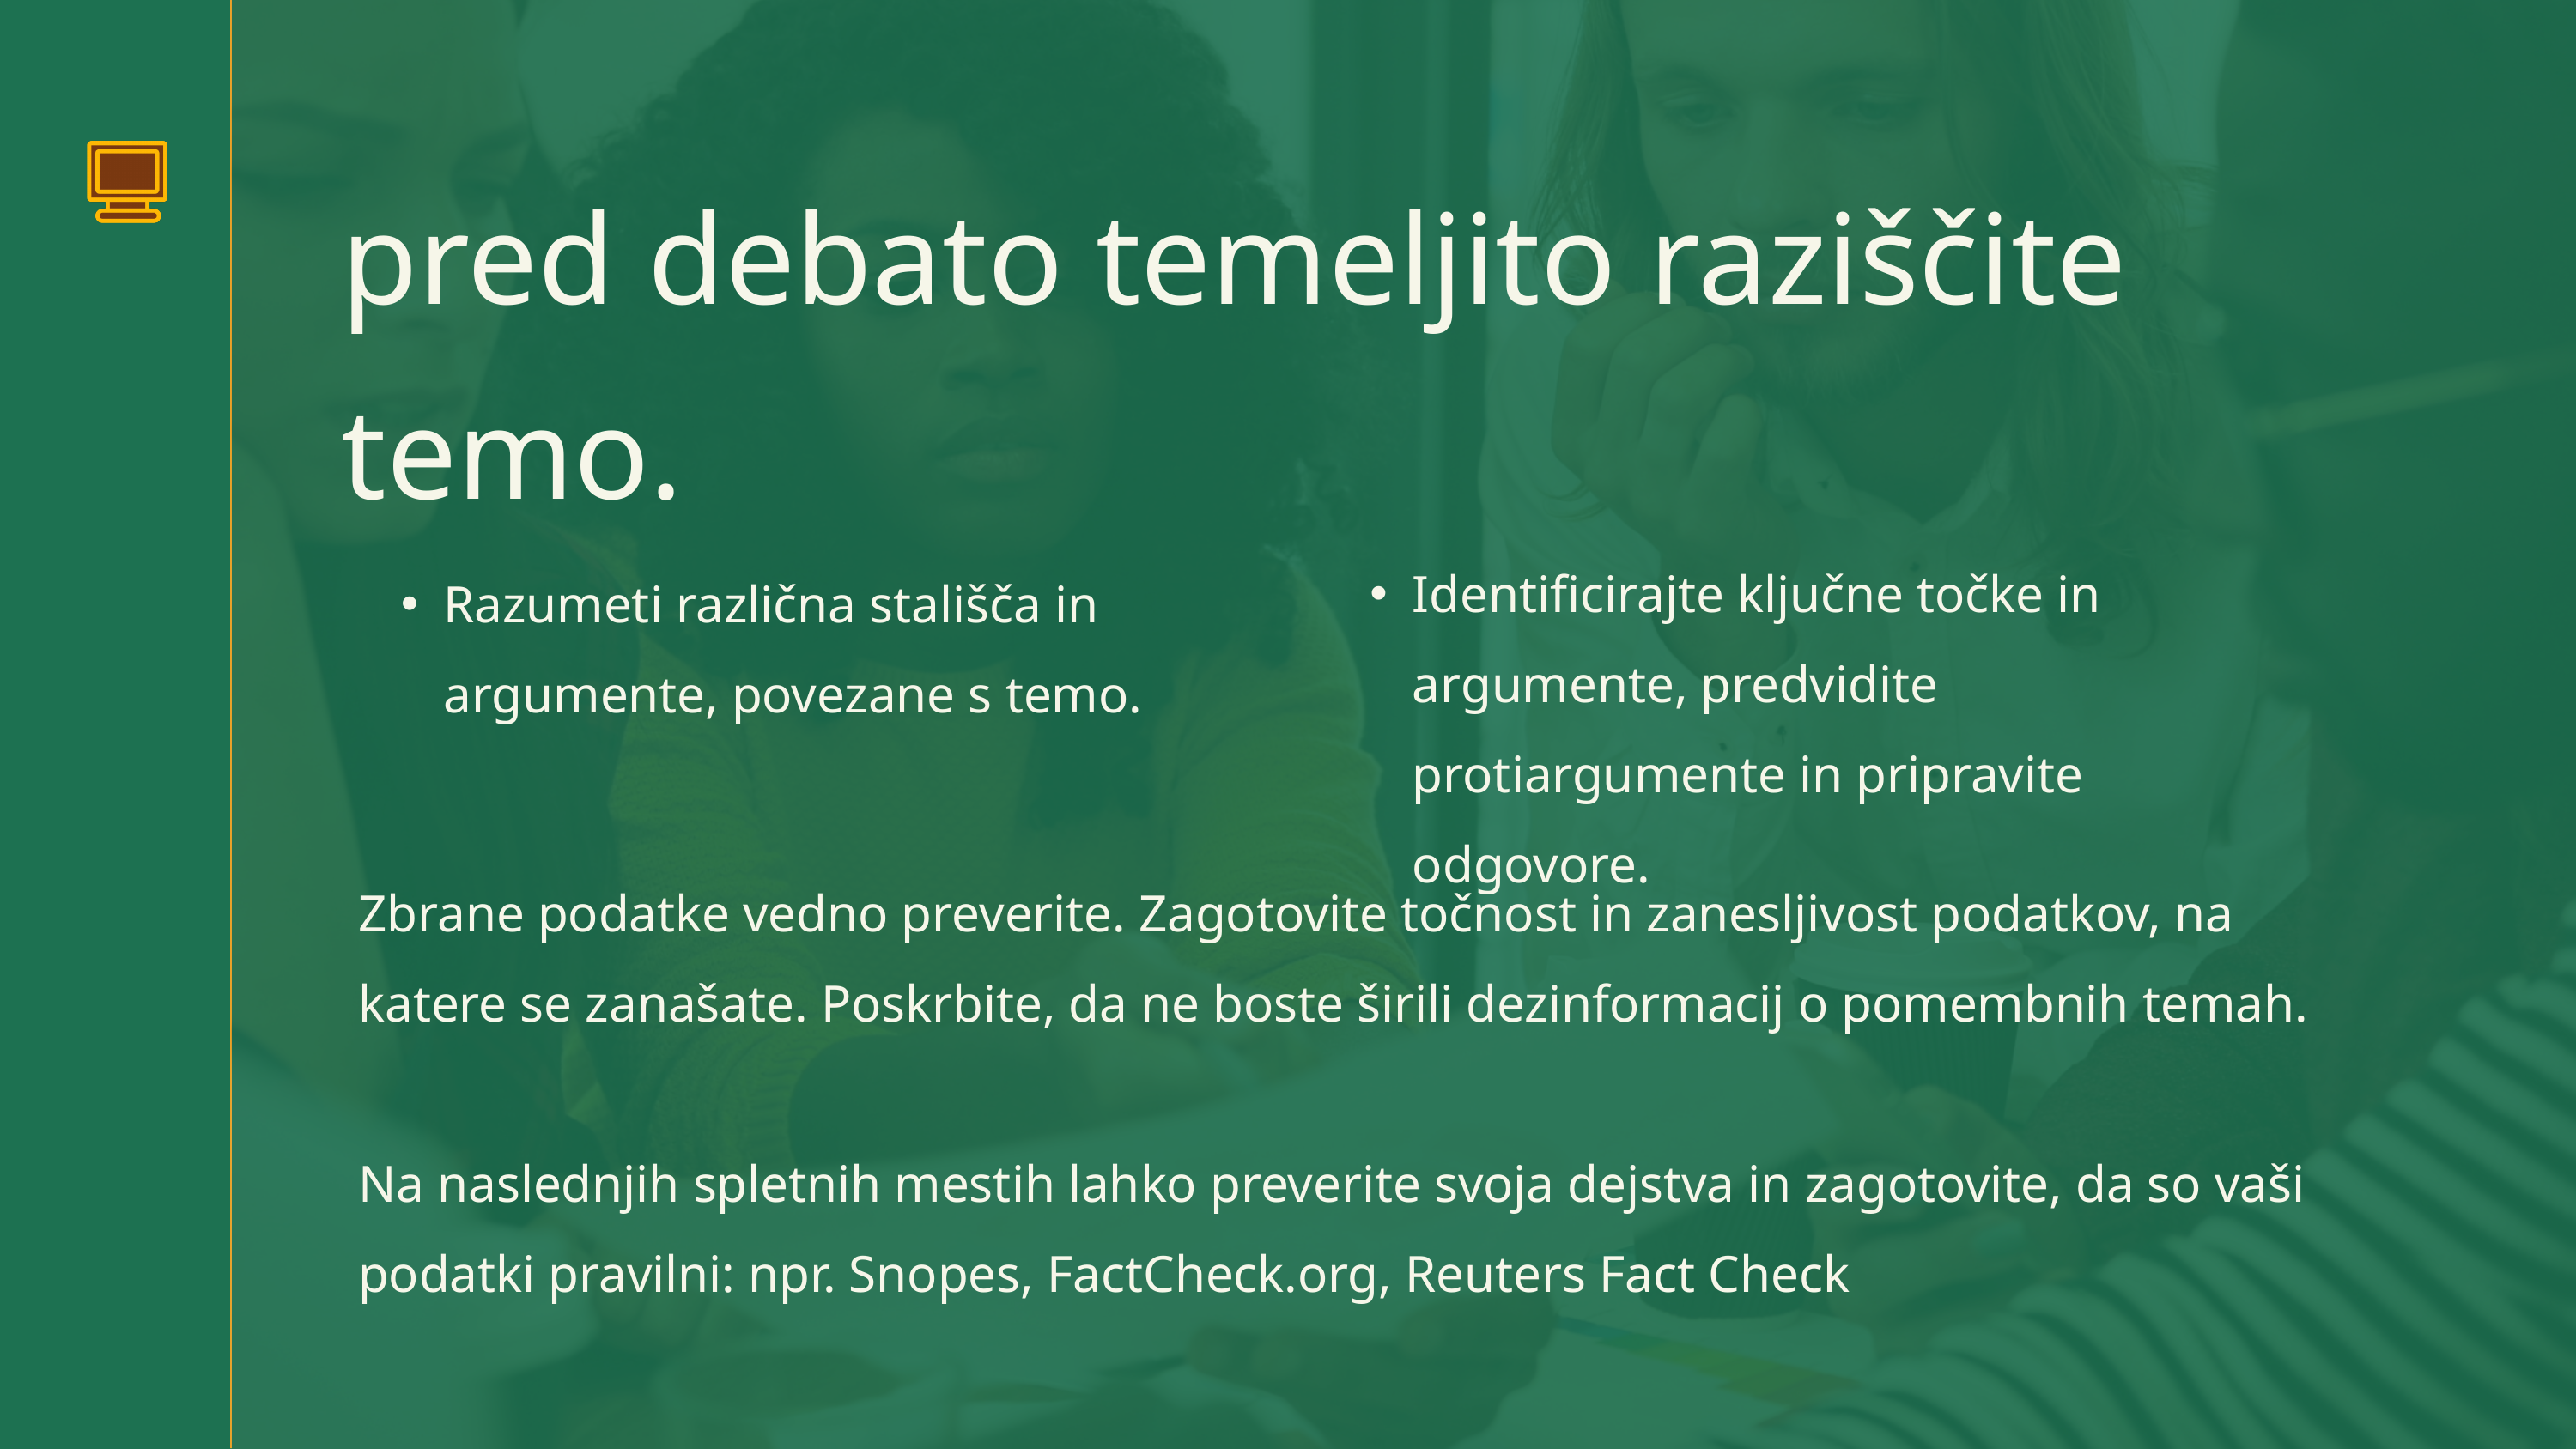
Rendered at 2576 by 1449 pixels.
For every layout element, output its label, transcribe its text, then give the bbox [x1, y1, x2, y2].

text_box pred debato temeljito raziščite temo. [341, 134, 2313, 524]
text_box [87, 141, 167, 223]
text_box Razumeti različna stališča in argumente, povezane s temo. [358, 543, 1285, 724]
text_box Zbrane podatke vedno preverite. Zagotovite točnost in zanesljivost podatkov, na katere se zanašate. Poskrbite, da ne boste širili dezinformacij o pomembnih temah. Na naslednjih spletnih mestih lahko preverite svoja dejstva in zagotovite, da so vaši podatki pravilni: npr. Snopes, FactCheck.org, Reuters Fact Check [358, 851, 2338, 1302]
text_box [231, 0, 2576, 1449]
text_box Identificirajte ključne točke in argumente, predvidite protiargumente in pripravite odgovore. [1327, 532, 2313, 851]
